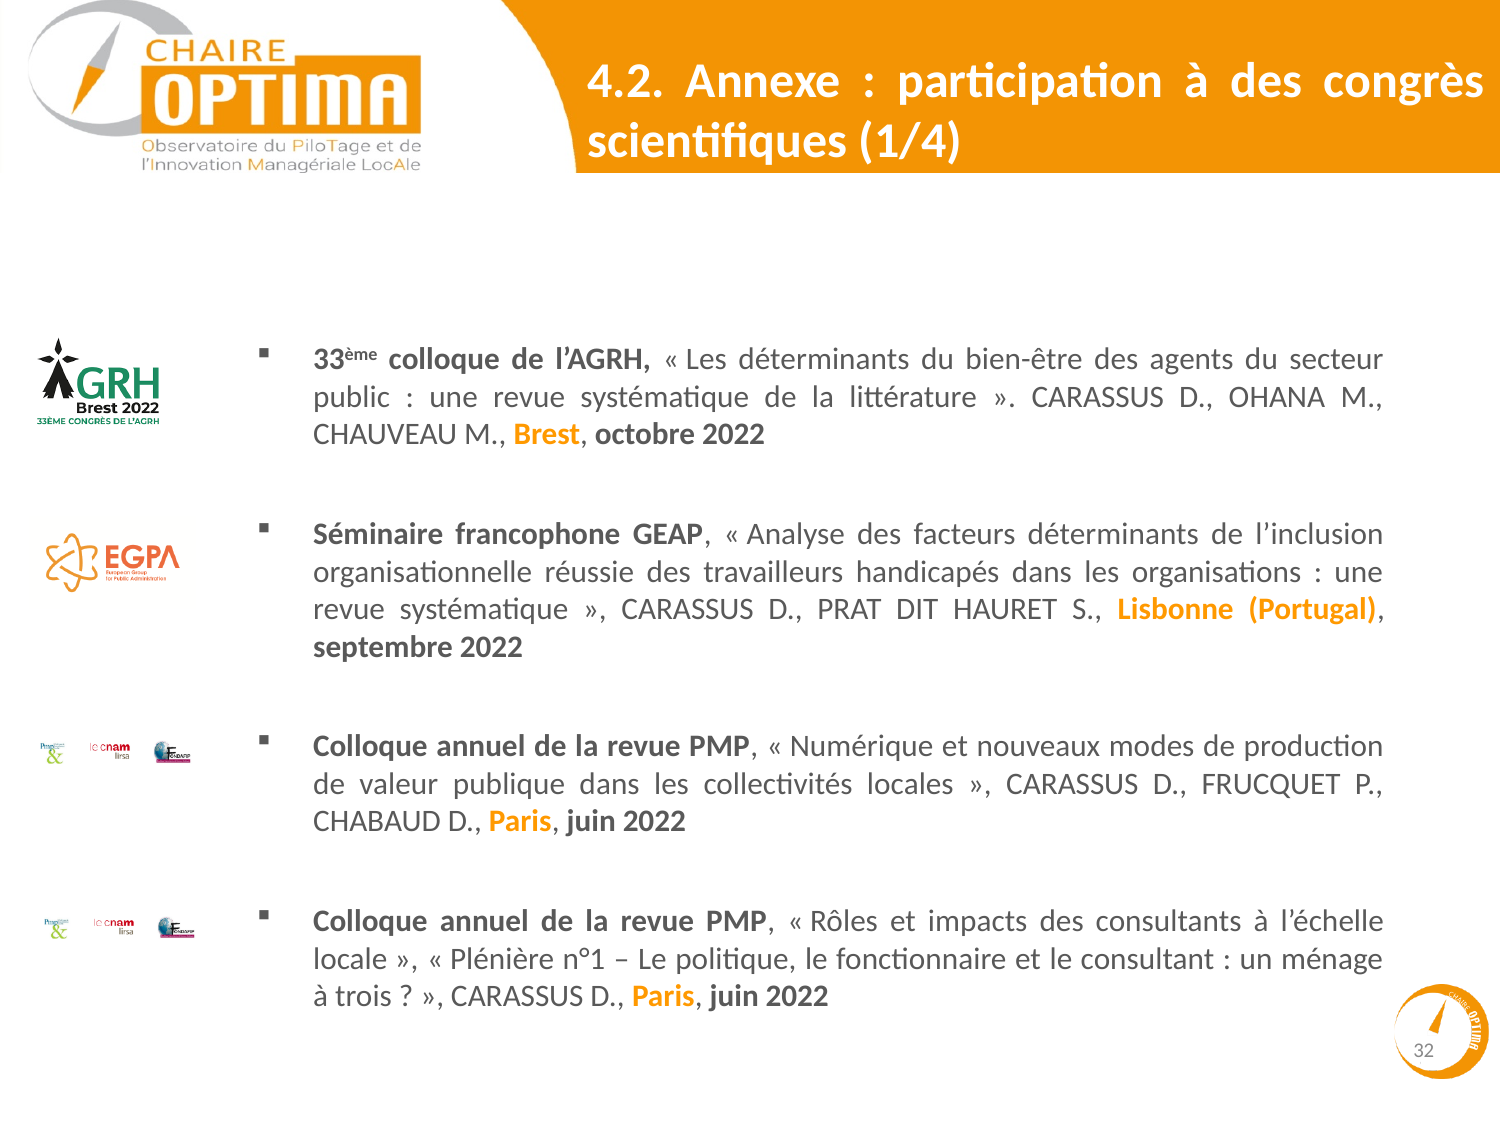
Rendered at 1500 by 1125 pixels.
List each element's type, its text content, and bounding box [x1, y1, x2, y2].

picture [1394, 984, 1489, 1079]
text_box 4.2. Annexe : participation à des congrès scientifiques (1/4) [572, 39, 1500, 175]
text_box 33ème colloque de l’AGRH, « Les déterminants du bien-être des agents du secteur public : une revue systématique de la littérature ». CARASSUS D., OHANA M., CHAUVEAU M., Brest, octobre 2022 Séminaire francophone GEAP, « Analyse des facteurs déterminants de l’inclusion organisationnelle réussie des travailleurs handicapés dans les organisations : une revue systématique », CARASSUS D., PRAT DIT HAURET S., Lisbonne (Portugal), septembre 2022 Colloque annuel de la revue PMP, « Numérique et nouveaux modes de production de valeur publique dans les collectivités locales », CARASSUS D., FRUCQUET P., CHABAUD D., Paris, juin 2022 Colloque annuel de la revue PMP, « Rôles et impacts des consultants à l’échelle locale », « Plénière n°1 – Le politique, le fonctionnaire et le consultant : un ménage à trois ? », CARASSUS D., Paris, juin 2022 [242, 331, 1400, 1021]
picture [29, 330, 172, 430]
picture [0, 0, 1500, 173]
picture [38, 739, 192, 766]
picture [42, 914, 196, 942]
picture [29, 516, 196, 609]
